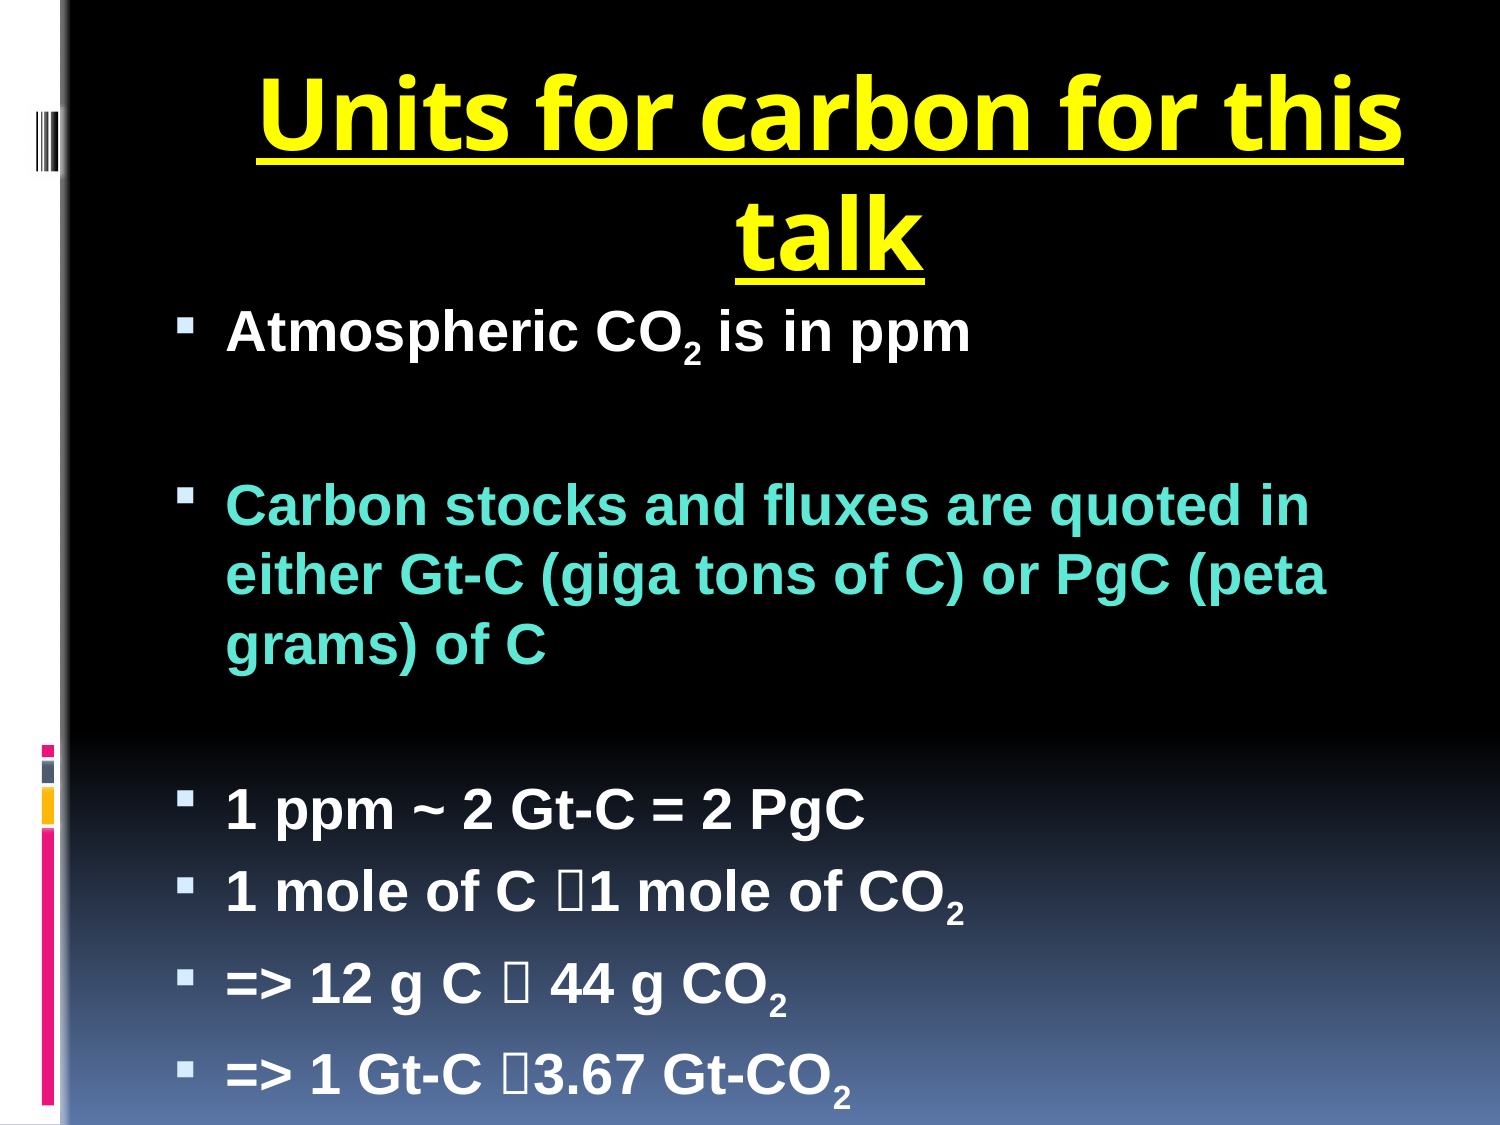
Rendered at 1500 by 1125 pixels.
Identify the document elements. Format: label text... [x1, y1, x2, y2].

list Atmospheric CO2 is in ppm Carbon stocks and fluxes are quoted in either Gt-C (giga tons of C) or PgC (peta grams) of C 1 ppm ~ 2 Gt-C = 2 PgC 1 mole of C 1 mole of CO2 => 12 g C  44 g CO2 => 1 Gt-C 3.67 Gt-CO2 [147, 208, 1423, 1125]
title Units for carbon for this talk [159, 42, 1500, 193]
